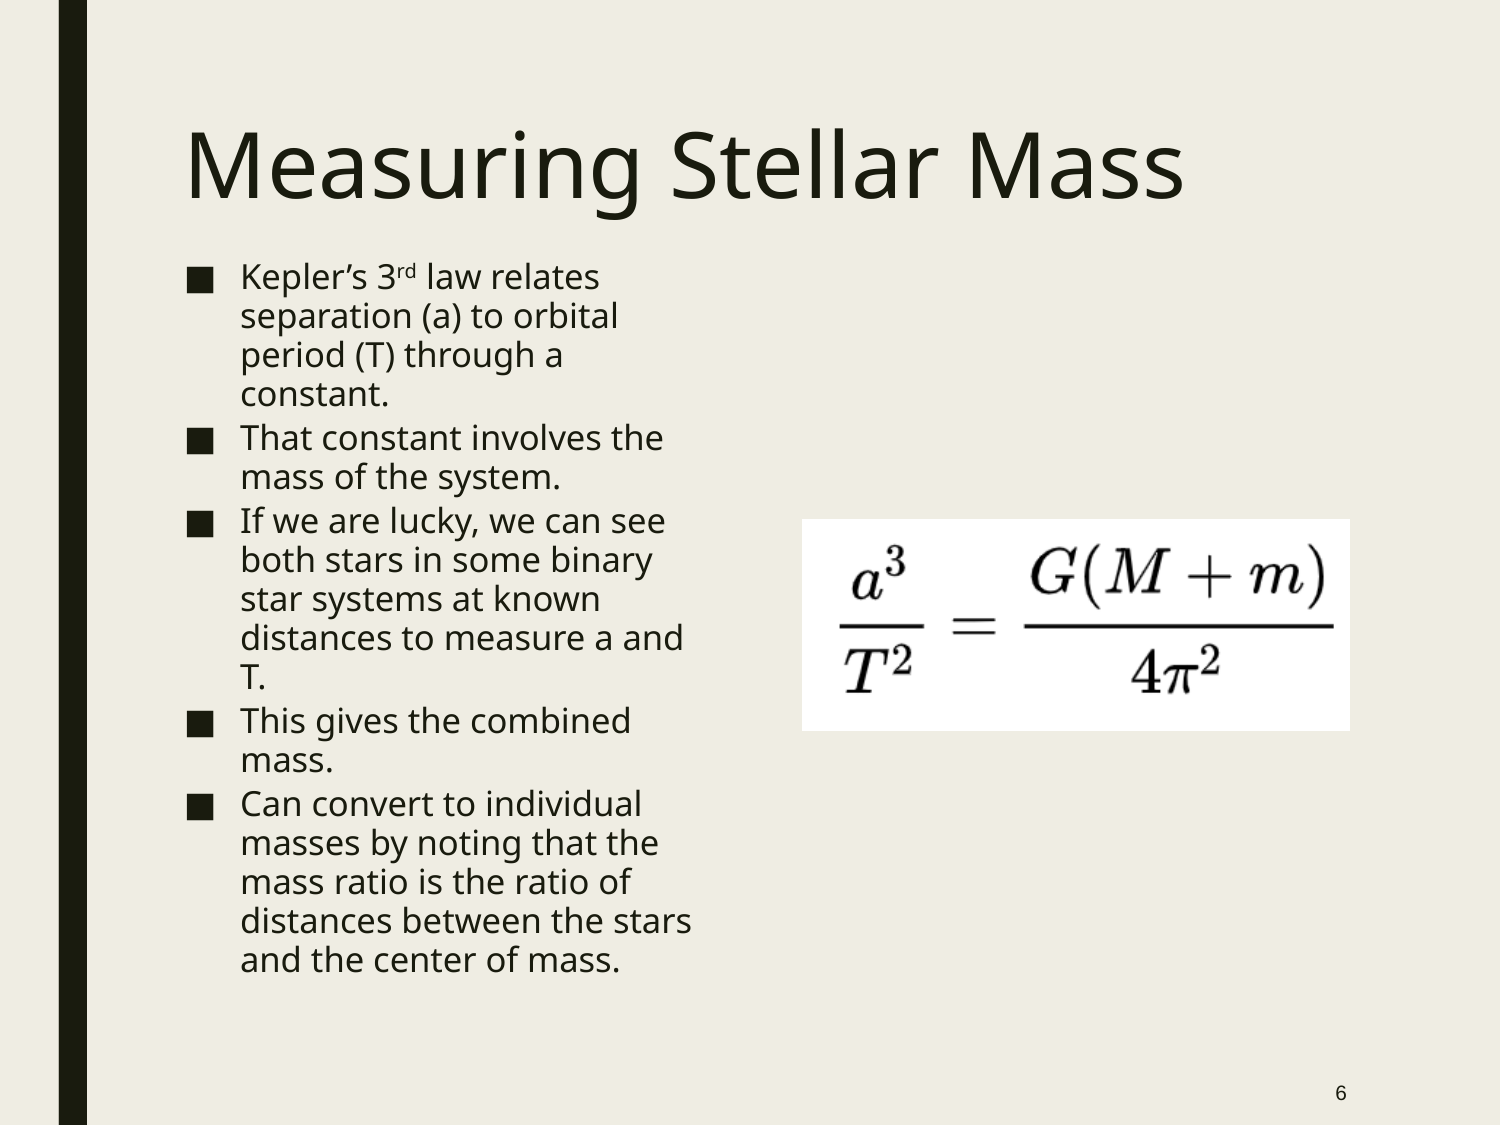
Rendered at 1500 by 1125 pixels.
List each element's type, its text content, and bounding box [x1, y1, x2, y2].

slide_number 6 [1165, 1058, 1362, 1125]
list Kepler’s 3rd law relates separation (a) to orbital period (T) through a constant. That constant involves the mass of the system. If we are lucky, we can see both stars in some binary star systems at known distances to measure a and T. This gives the combined mass. Can convert to individual masses by noting that the mass ratio is the ratio of distances between the stars and the center of mass. [168, 250, 716, 1001]
title Measuring Stellar Mass [168, 112, 1351, 233]
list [802, 520, 1350, 732]
